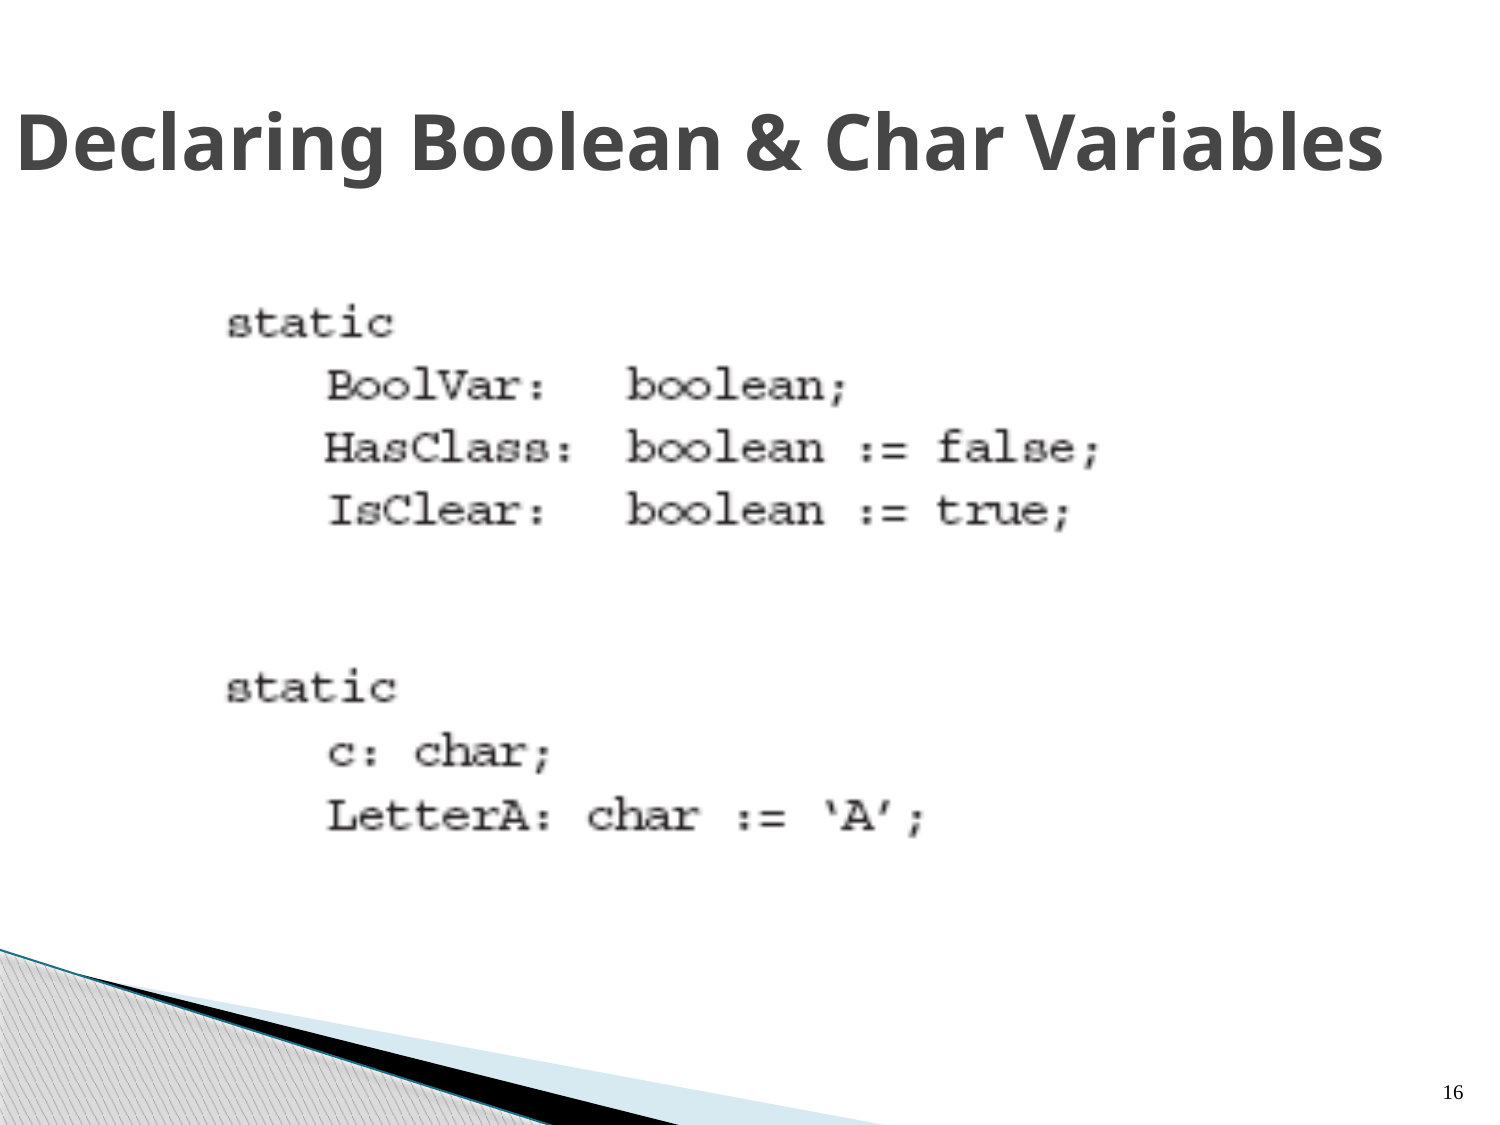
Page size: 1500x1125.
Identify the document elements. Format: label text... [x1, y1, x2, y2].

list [187, 287, 1166, 592]
picture [199, 662, 1001, 888]
title Declaring Boolean & Char Variables [0, 45, 1500, 233]
slide_number 16 [1418, 1051, 1479, 1112]
